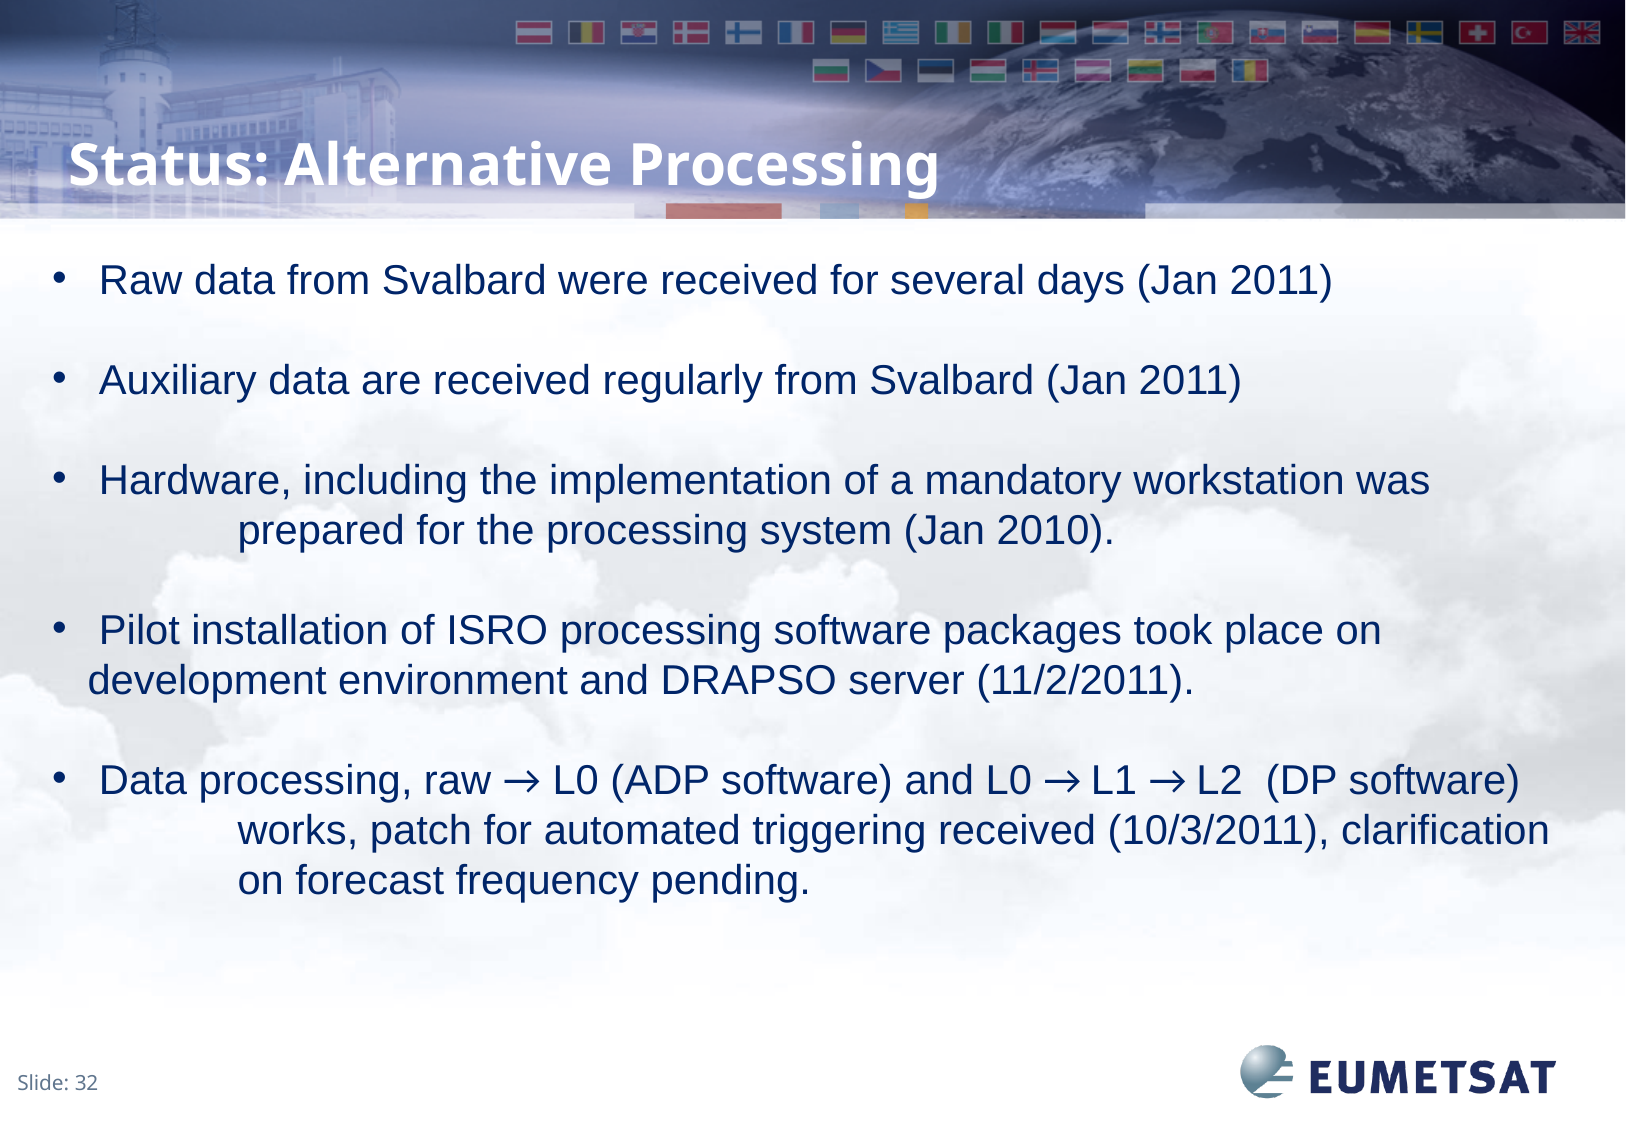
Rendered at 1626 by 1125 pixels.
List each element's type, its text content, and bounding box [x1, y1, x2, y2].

text_box Raw data from Svalbard were received for several days (Jan 2011) Auxiliary data are received regularly from Svalbard (Jan 2011) Hardware, including the implementation of a mandatory workstation was prepared for the processing system (Jan 2010). Pilot installation of ISRO processing software packages took place on development environment and DRAPSO server (11/2/2011). Data processing, raw → L0 (ADP software) and L0 → L1 → L2 (DP software) works, patch for automated triggering received (10/3/2011), clarification on forecast frequency pending. [37, 245, 1596, 1021]
title Status: Alternative Processing [52, 108, 1528, 216]
picture [0, 0, 1626, 1125]
